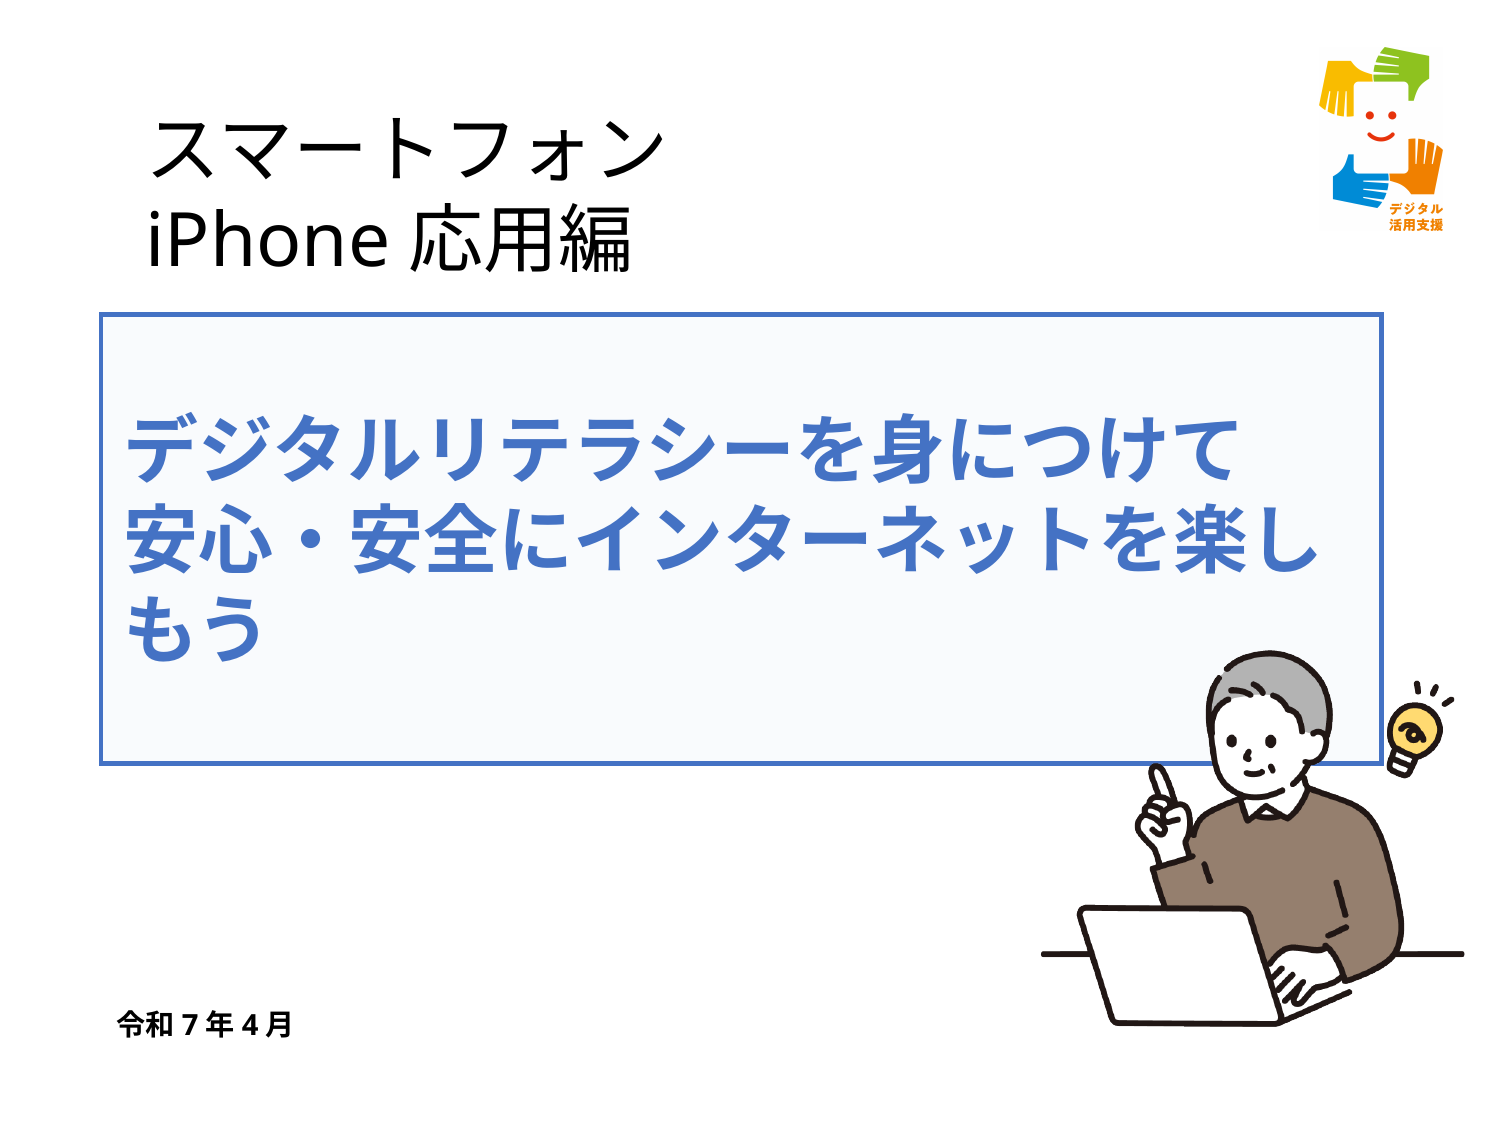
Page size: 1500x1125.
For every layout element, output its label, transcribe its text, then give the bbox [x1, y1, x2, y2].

picture [1319, 47, 1443, 231]
text_box デジタルリテラシーを身につけて 安心・安全にインターネットを楽しもう [99, 386, 1401, 690]
picture [1040, 650, 1465, 1027]
text_box 令和7年4月 [101, 998, 456, 1049]
text_box スマートフォン iPhone応用編 [130, 93, 1195, 289]
text_box [159, 277, 1340, 497]
